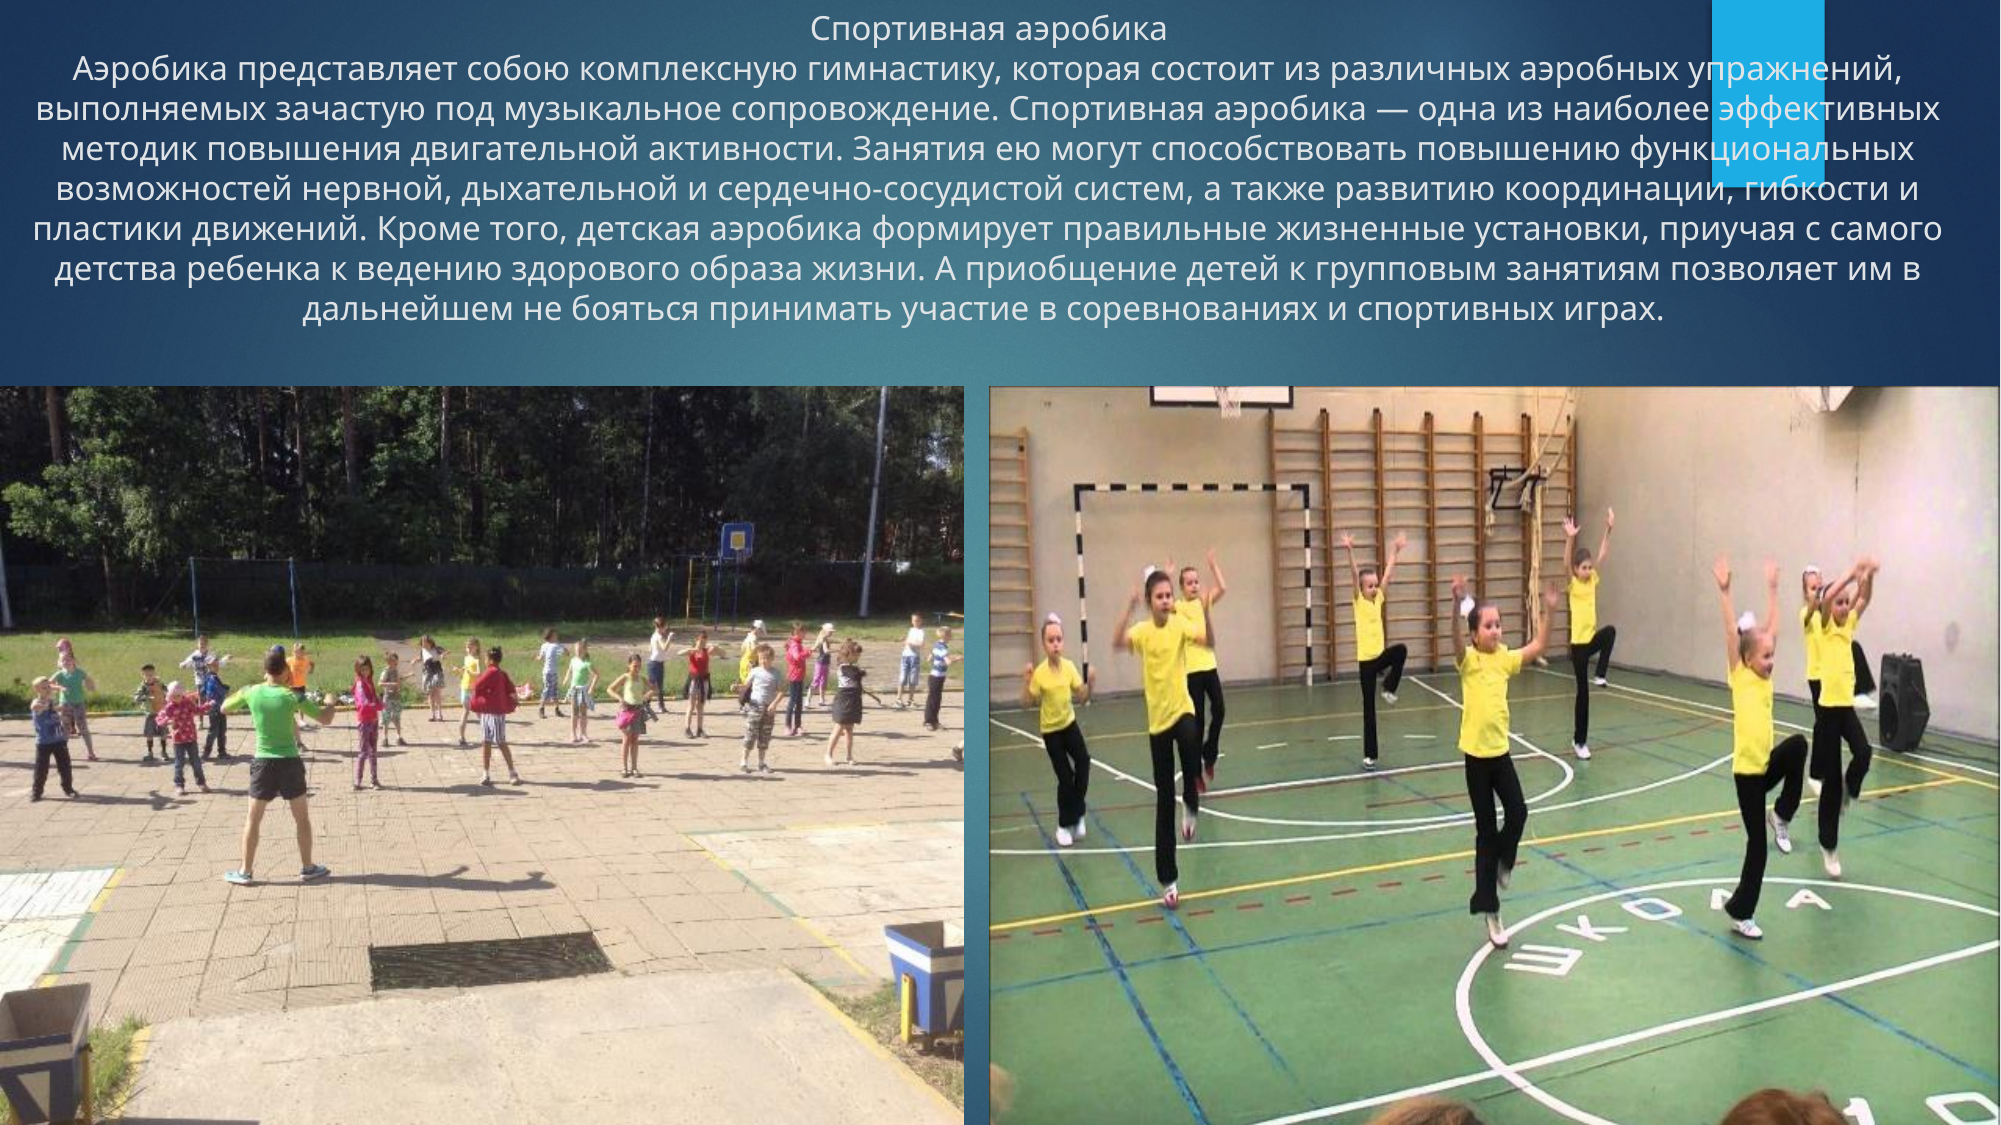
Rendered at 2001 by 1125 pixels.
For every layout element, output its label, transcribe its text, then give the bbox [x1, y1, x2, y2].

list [0, 386, 964, 1125]
title Спортивная аэробика Аэробика представляет собою комплексную гимнастику, которая состоит из различных аэробных упражнений, выполняемых зачастую под музыкальное сопровождение. Спортивная аэробика — одна из наиболее эффективных методик повышения двигательной активности. Занятия ею могут способствовать повышению функциональных возможностей нервной, дыхательной и сердечно-сосудистой систем, а также развитию координации, гибкости и пластики движений. Кроме того, детская аэробика формирует правильные жизненные установки, приучая с самого детства ребенка к ведению здорового образа жизни. А приобщение детей к групповым занятиям позволяет им в дальнейшем не бояться принимать участие в соревнованиях и спортивных играх. [0, 0, 1979, 337]
picture [988, 386, 2000, 1125]
